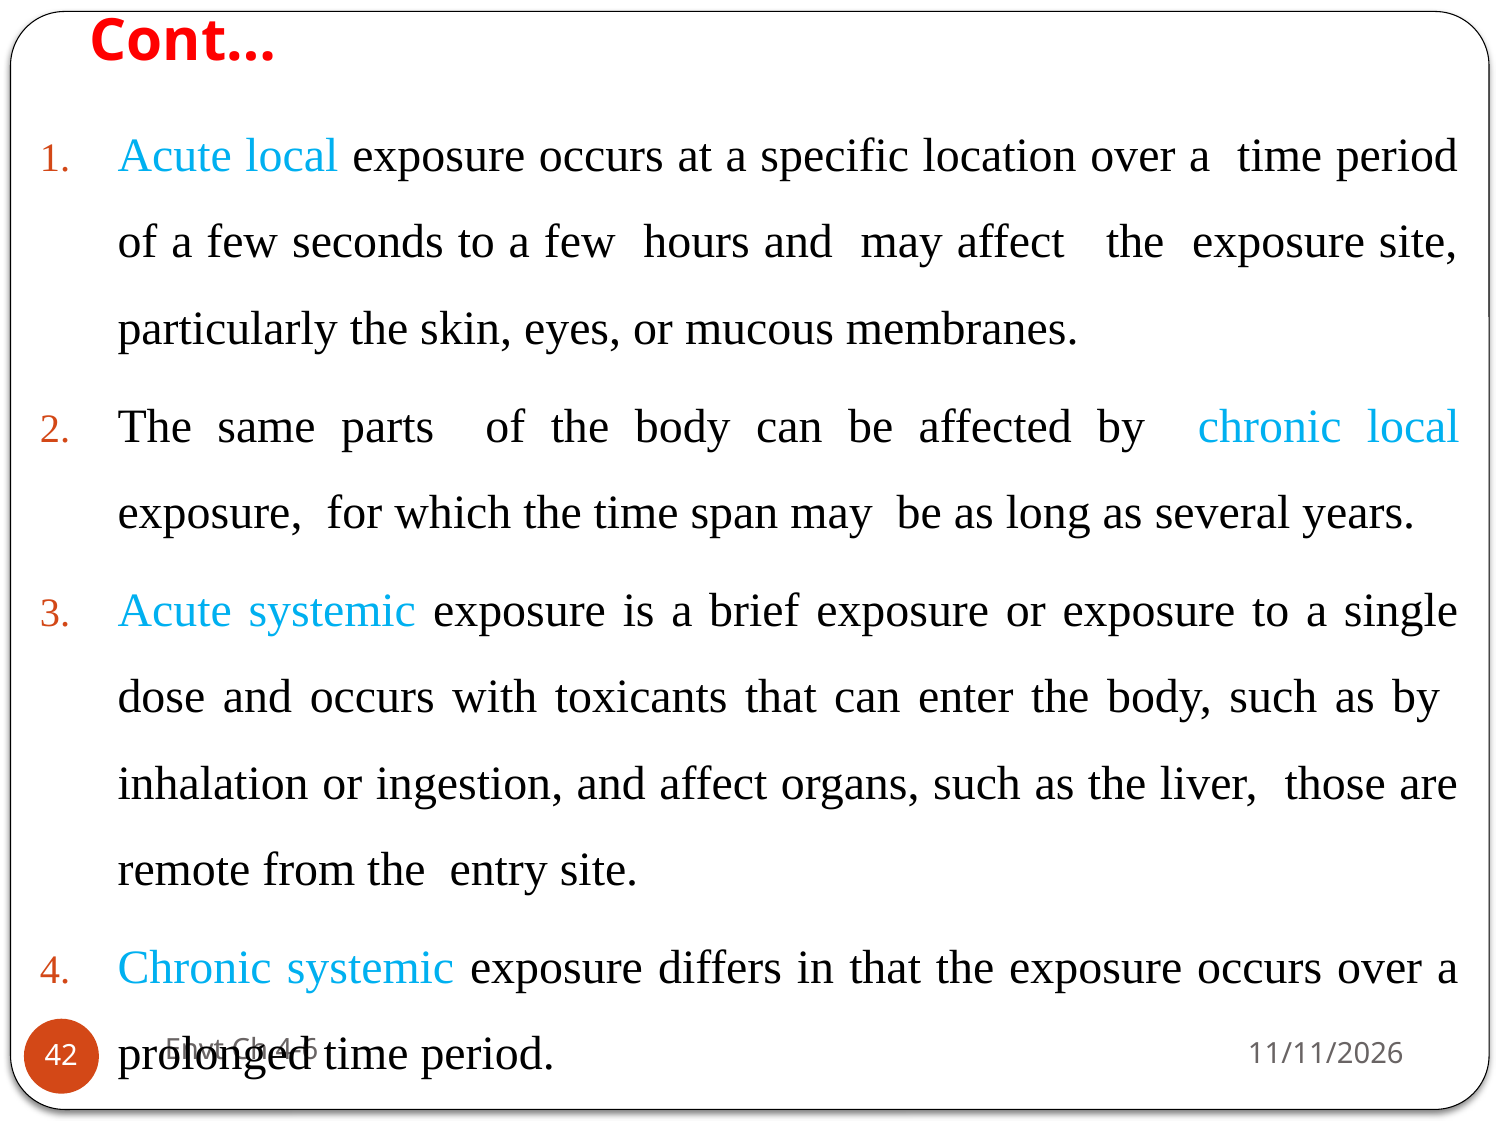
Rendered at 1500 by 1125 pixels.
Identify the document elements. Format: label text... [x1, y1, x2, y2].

list Acute local exposure occurs at a specific location over a time period of a few seconds to a few hours and may affect the exposure site, particularly the skin, eyes, or mucous membranes. The same parts of the body can be affected by chronic local exposure, for which the time span may be as long as several years. Acute systemic exposure is a brief exposure or exposure to a single dose and occurs with toxicants that can enter the body, such as by inhalation or ingestion, and affect organs, such as the liver, those are remote from the entry site. Chronic systemic exposure differs in that the exposure occurs over a prolonged time period. [24, 87, 1475, 1100]
title Cont… [75, 24, 1425, 87]
